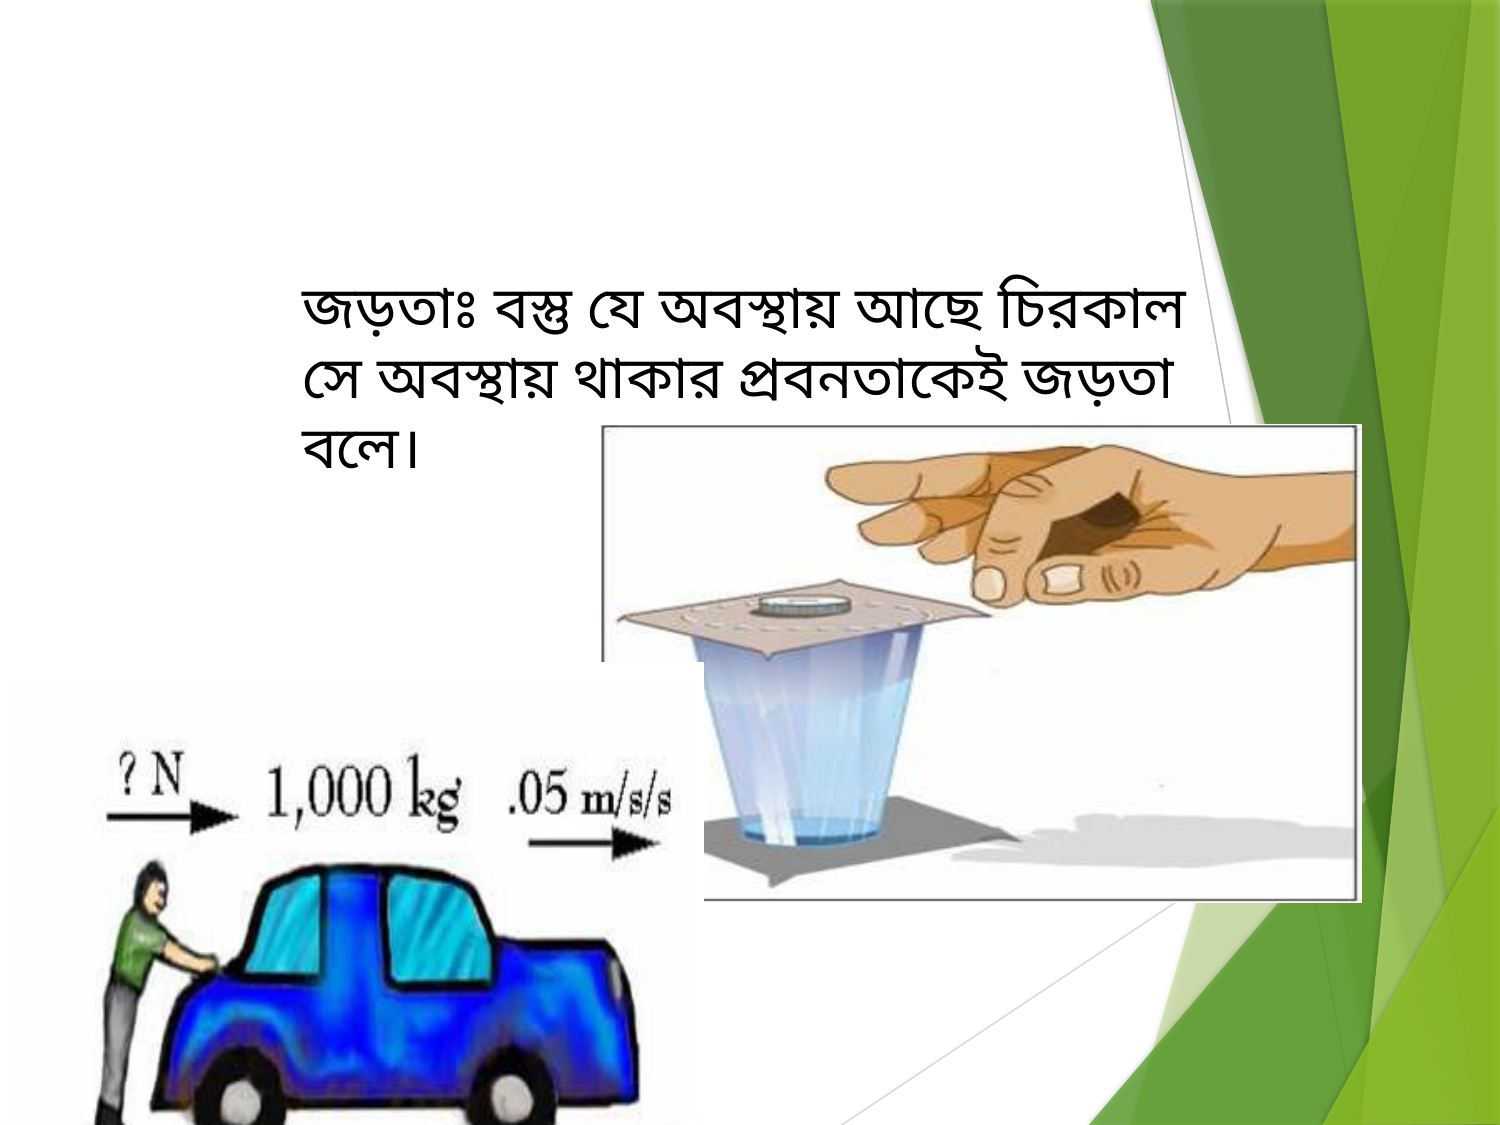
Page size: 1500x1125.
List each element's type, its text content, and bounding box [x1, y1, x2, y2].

text_box জড়তাঃ বস্তু যে অবস্থায় আছে চিরকাল সে অবস্থায় থাকার প্রবনতাকেই জড়তা বলে। [287, 262, 1263, 558]
picture [0, 424, 1362, 1125]
